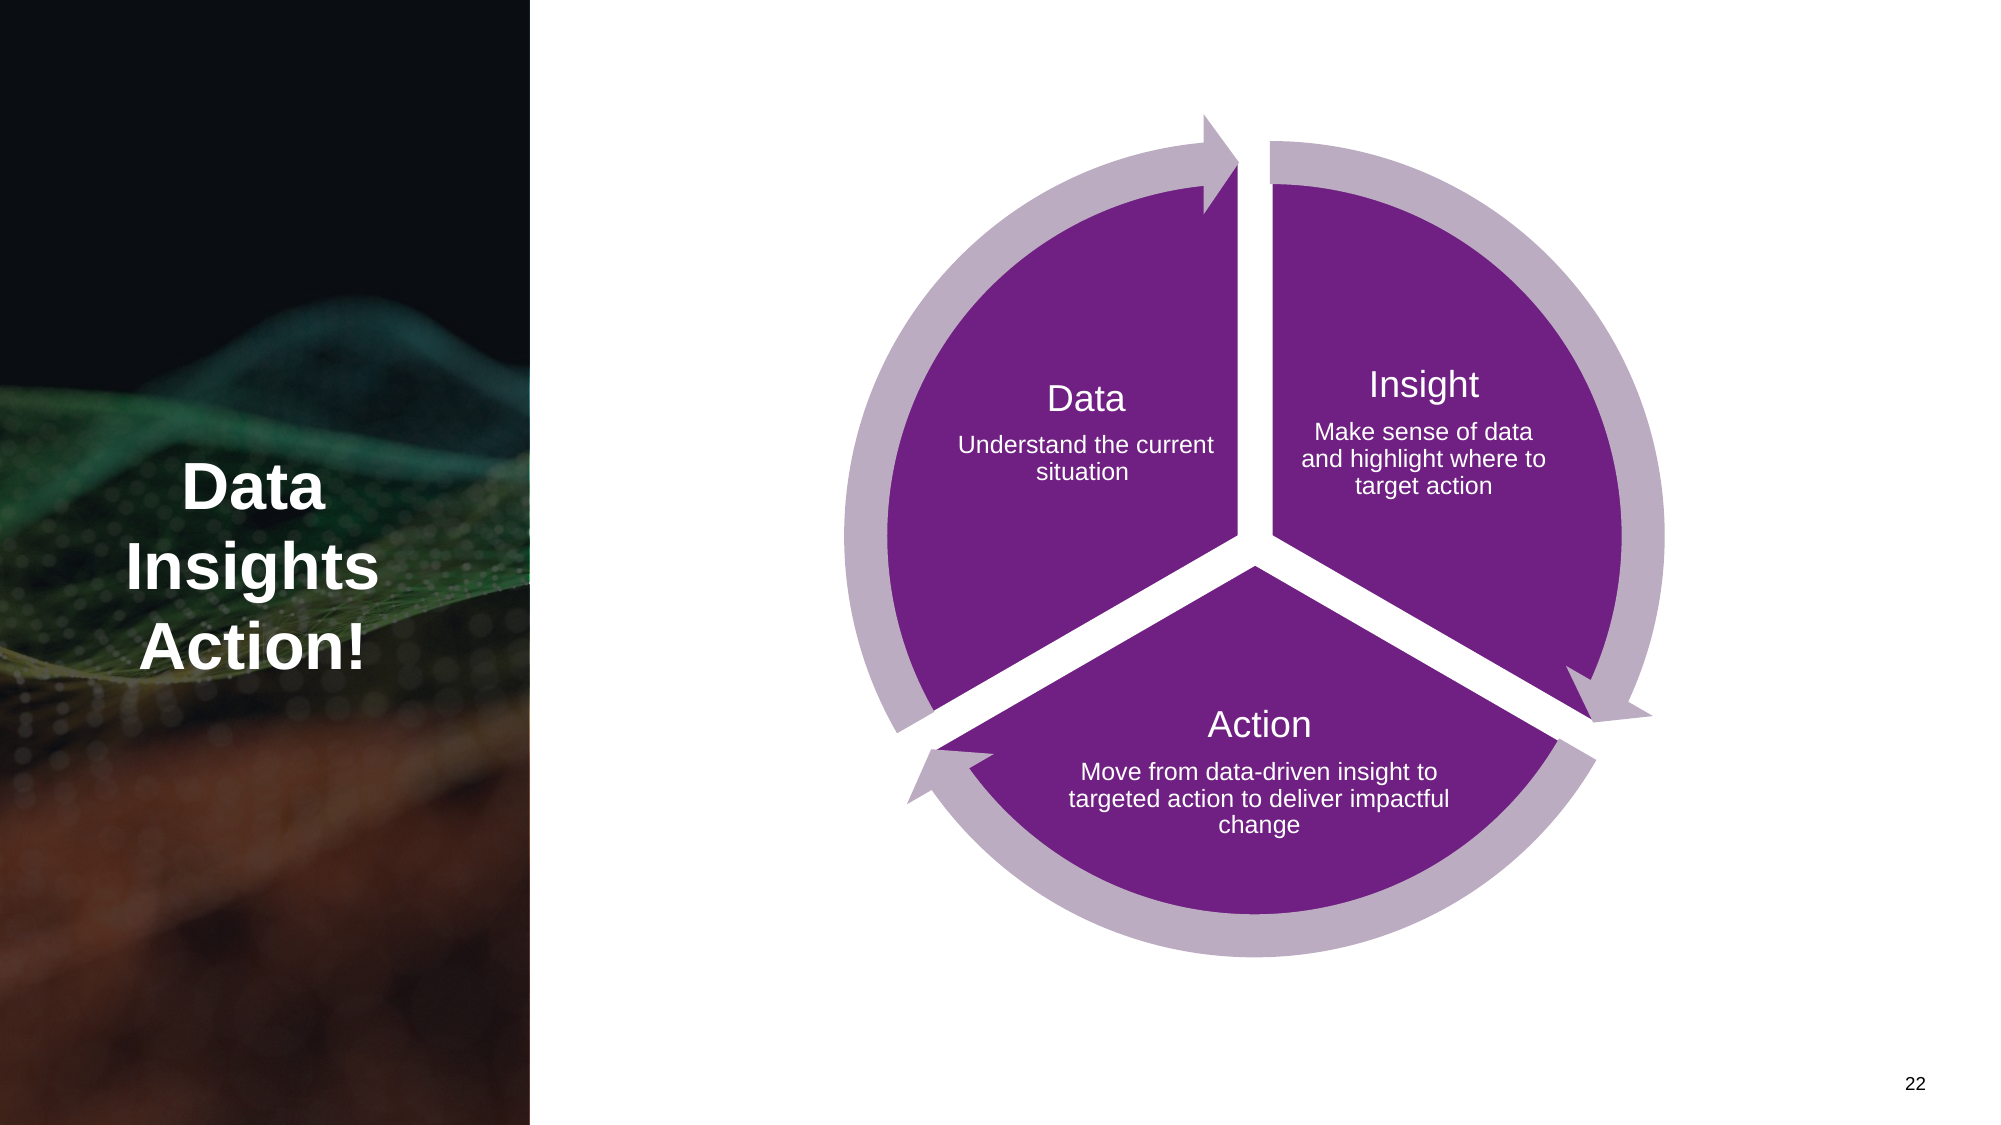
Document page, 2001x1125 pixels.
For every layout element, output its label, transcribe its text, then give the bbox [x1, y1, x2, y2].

text_box [906, 738, 1597, 958]
text_box 22 [1842, 1071, 1927, 1095]
text_box Action Move from data-driven insight to targeted action to deliver impactful change [926, 561, 1584, 914]
picture [0, 0, 530, 1125]
text_box [844, 113, 1240, 734]
text_box Data Understand the current situation [888, 157, 1242, 728]
text_box [1269, 141, 1665, 723]
text_box Insight Make sense of data and highlight where to target action [1268, 158, 1621, 728]
